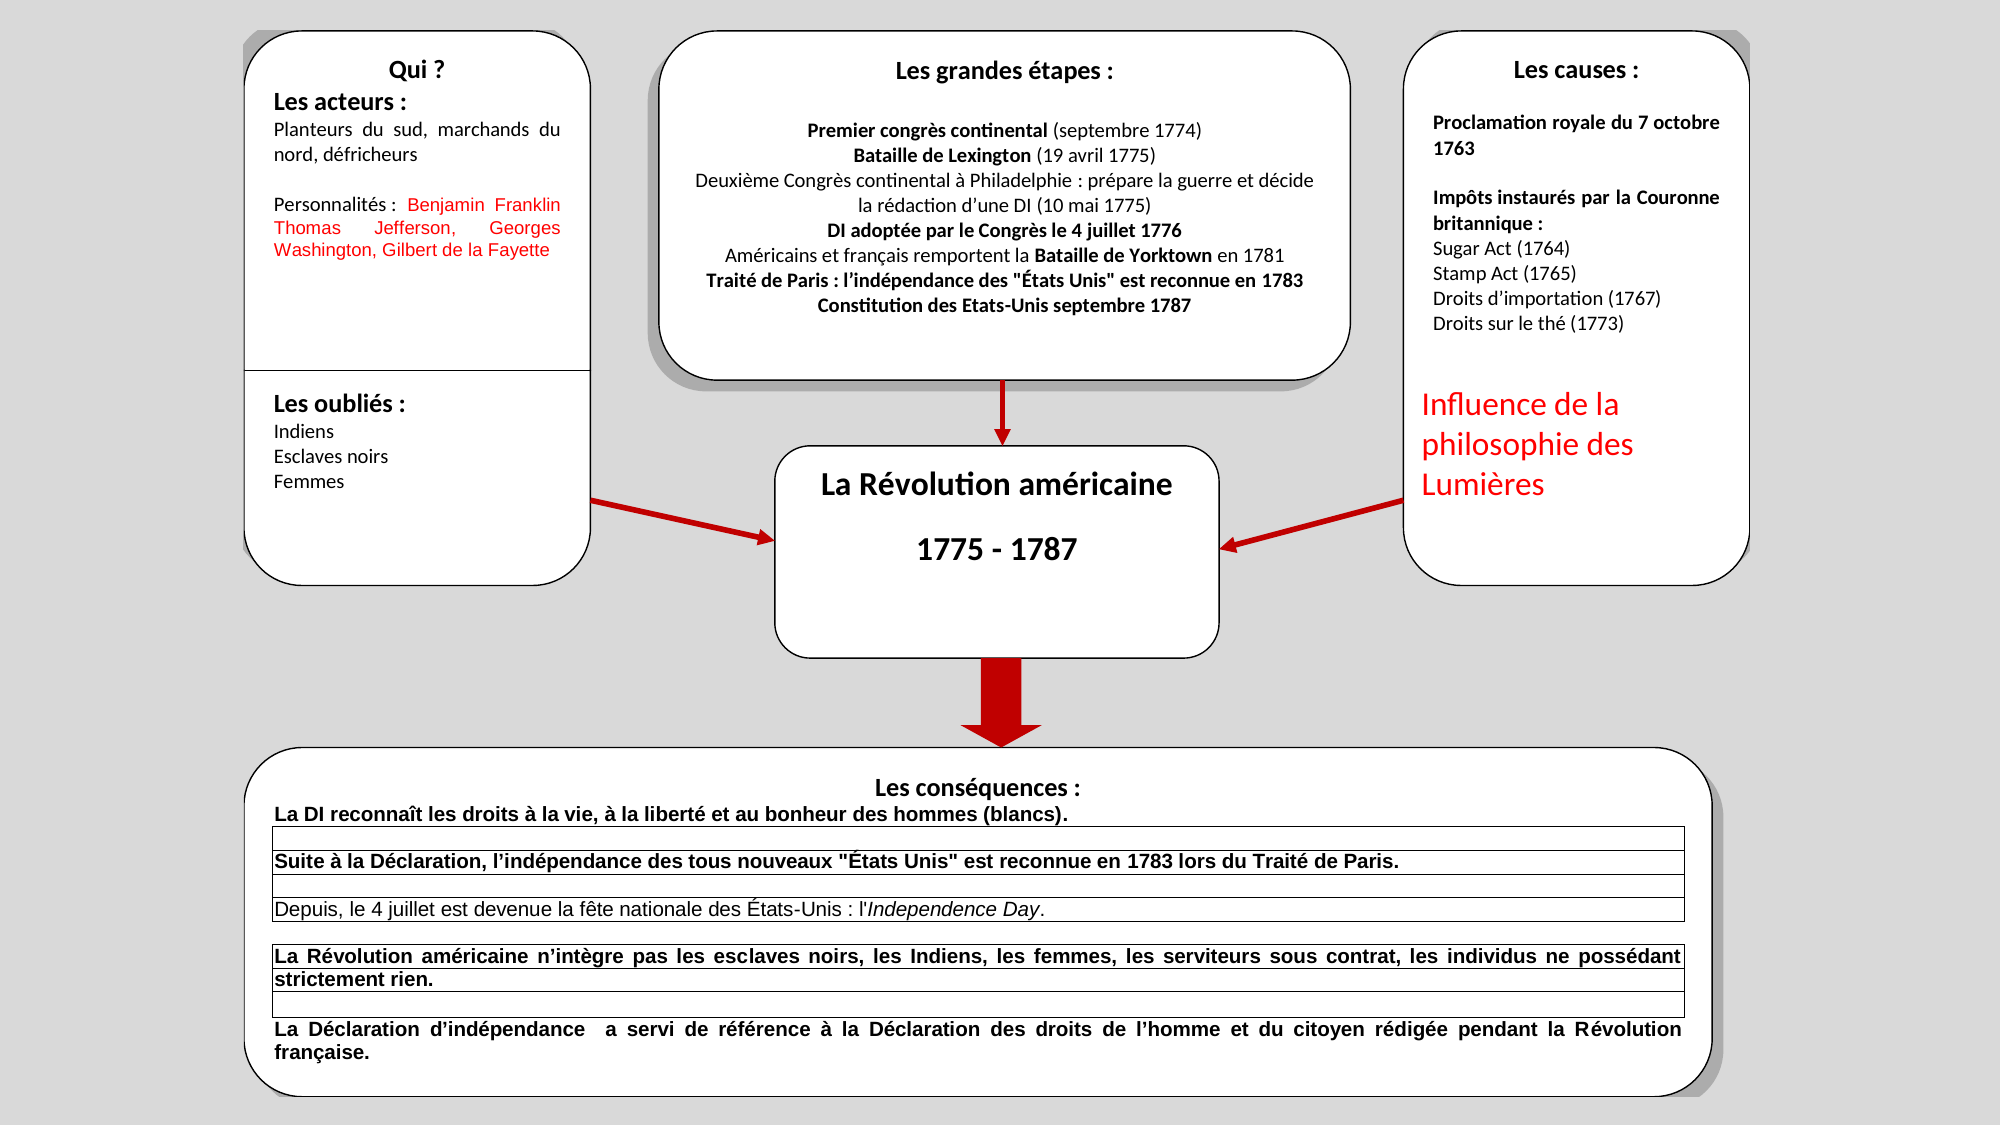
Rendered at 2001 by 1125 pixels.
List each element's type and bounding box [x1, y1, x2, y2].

text_box [243, 30, 1751, 1098]
